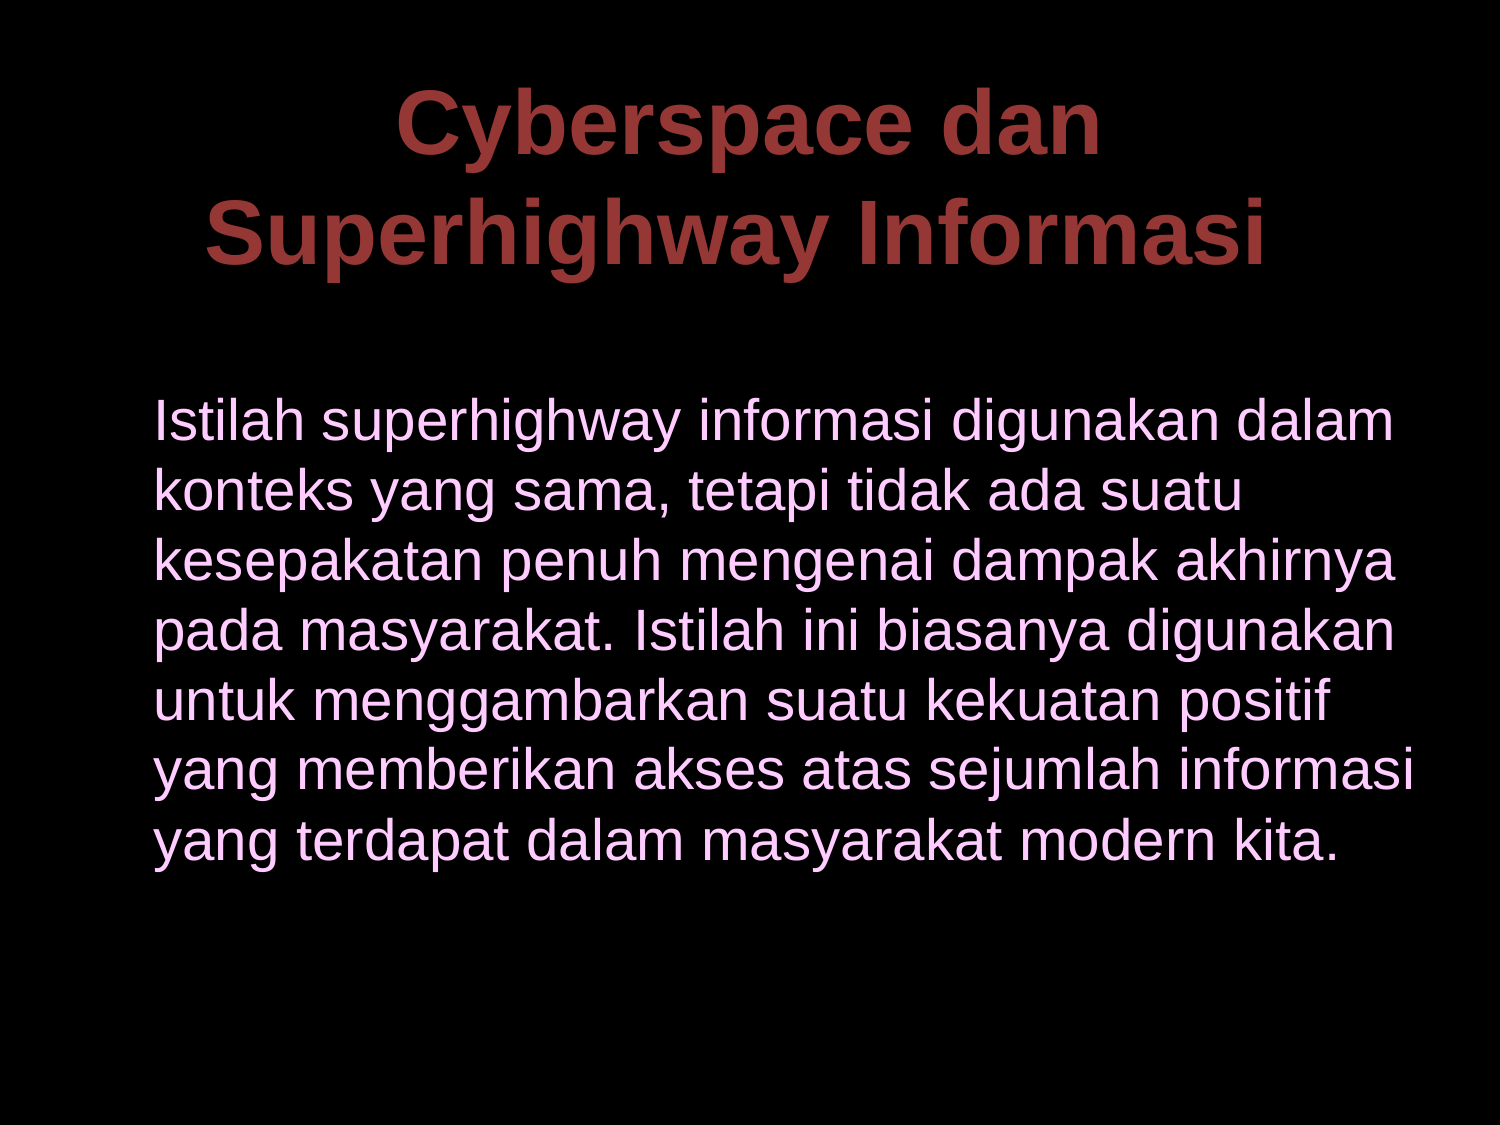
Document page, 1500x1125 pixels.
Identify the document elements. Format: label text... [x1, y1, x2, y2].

title Cyberspace dan Superhighway Informasi [75, 45, 1425, 300]
list Istilah superhighway informasi digunakan dalam konteks yang sama, tetapi tidak ada suatu kesepakatan penuh mengenai dampak akhirnya pada masyarakat. Istilah ini biasanya digunakan untuk menggambarkan suatu kekuatan positif yang memberikan akses atas sejumlah informasi yang terdapat dalam masyarakat modern kita. [82, 375, 1432, 1068]
